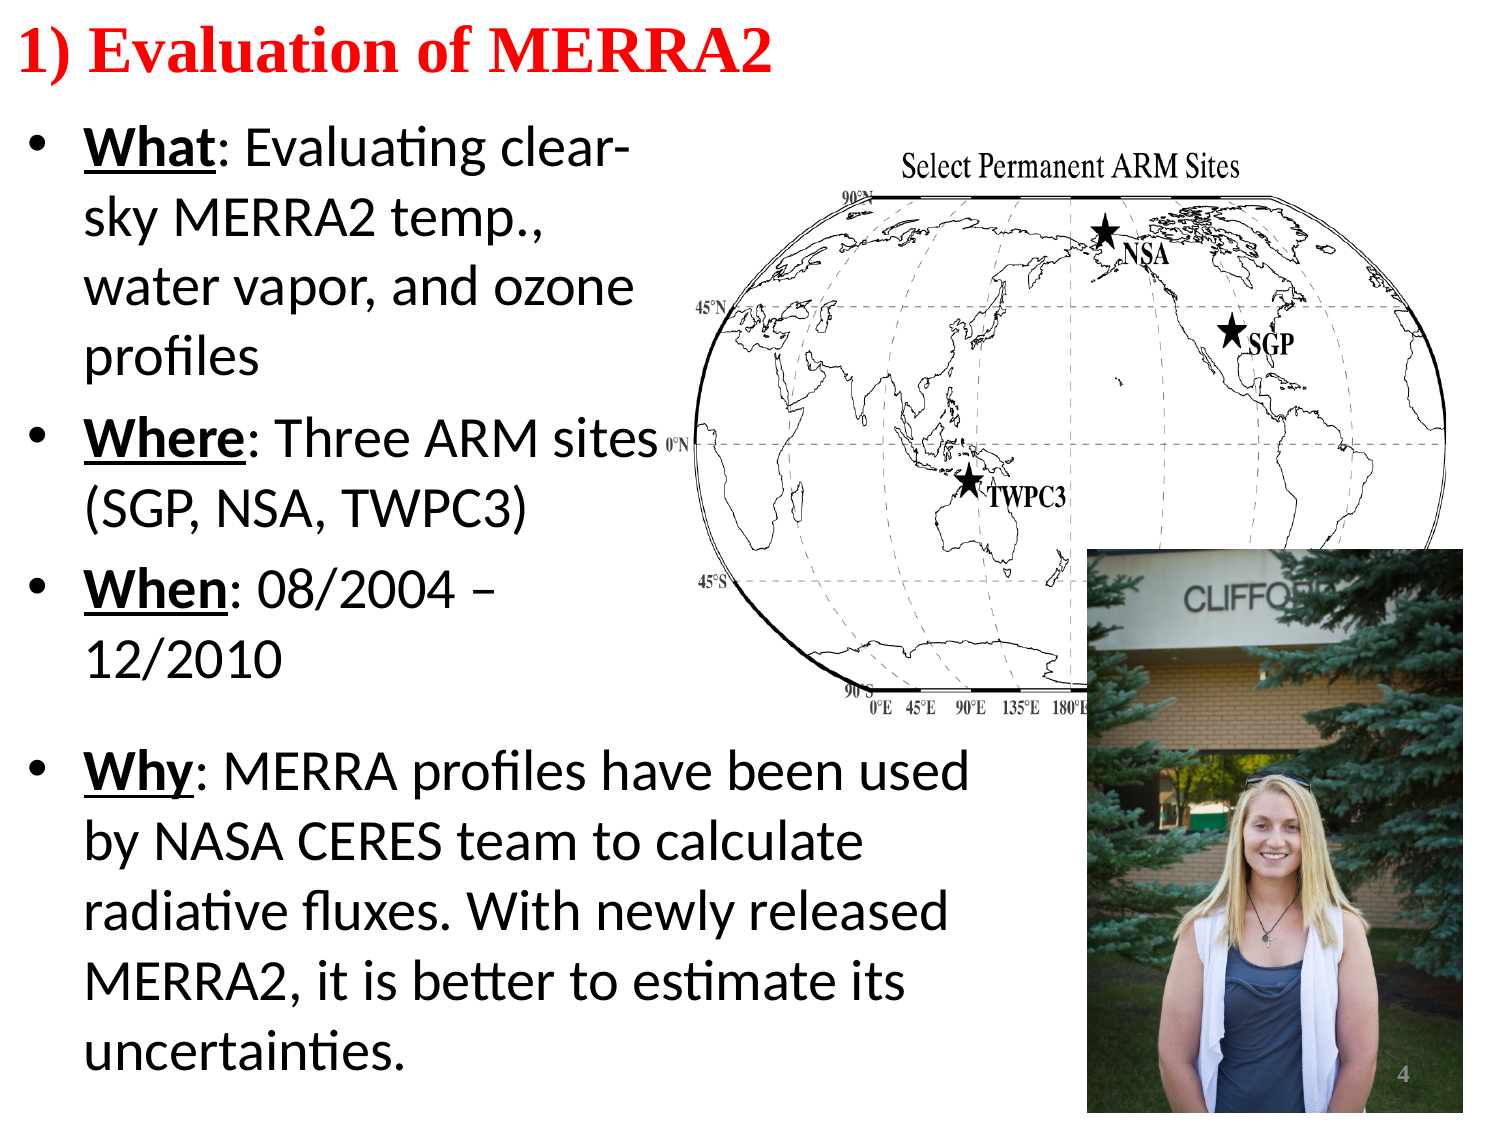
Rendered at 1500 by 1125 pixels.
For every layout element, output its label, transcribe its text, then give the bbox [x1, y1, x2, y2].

slide_number 4 [1074, 1042, 1082, 1103]
picture [1087, 549, 1463, 1113]
text_box Why: MERRA profiles have been used by NASA CERES team to calculate radiative fluxes. With newly released MERRA2, it is better to estimate its uncertainties. [12, 724, 988, 1075]
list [639, 137, 1484, 738]
text_box What: Evaluating clear-sky MERRA2 temp., water vapor, and ozone profiles Where: Three ARM sites (SGP, NSA, TWPC3) When: 08/2004 – 12/2010 [12, 100, 689, 724]
text_box 1) Evaluation of MERRA2 [1, 0, 791, 93]
